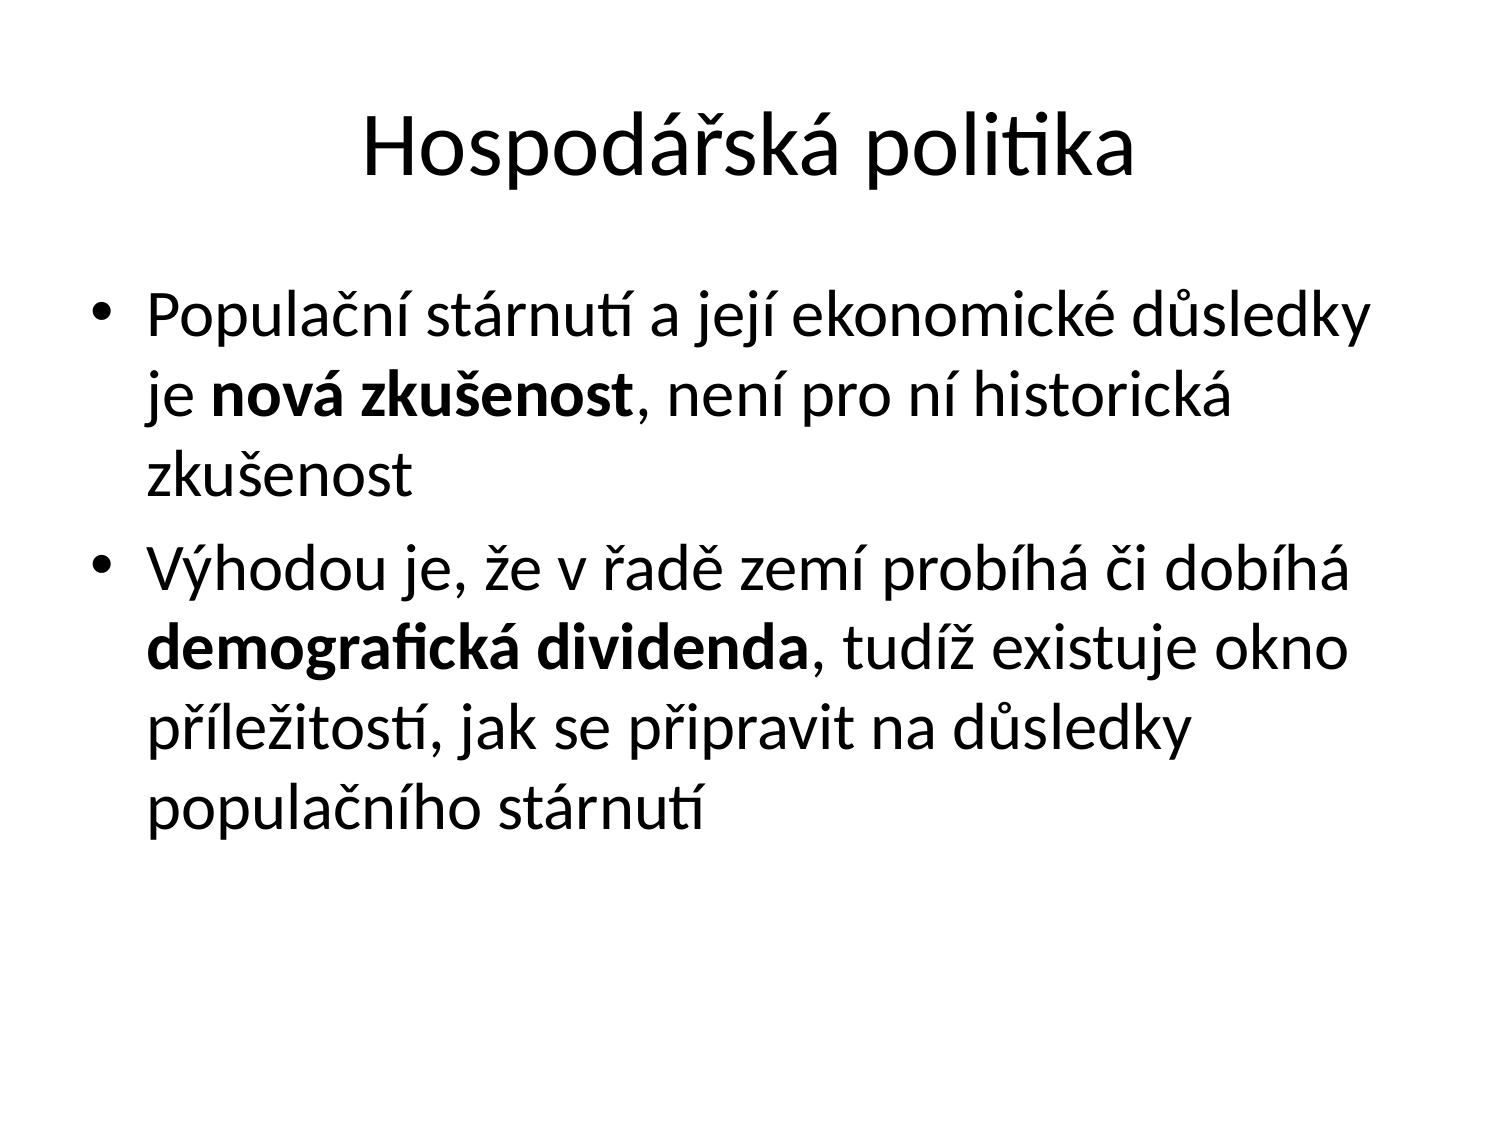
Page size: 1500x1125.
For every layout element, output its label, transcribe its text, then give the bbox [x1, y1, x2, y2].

title Hospodářská politika [75, 45, 1425, 233]
list Populační stárnutí a její ekonomické důsledky je nová zkušenost, není pro ní historická zkušenost Výhodou je, že v řadě zemí probíhá či dobíhá demografická dividenda, tudíž existuje okno příležitostí, jak se připravit na důsledky populačního stárnutí [75, 262, 1425, 1005]
